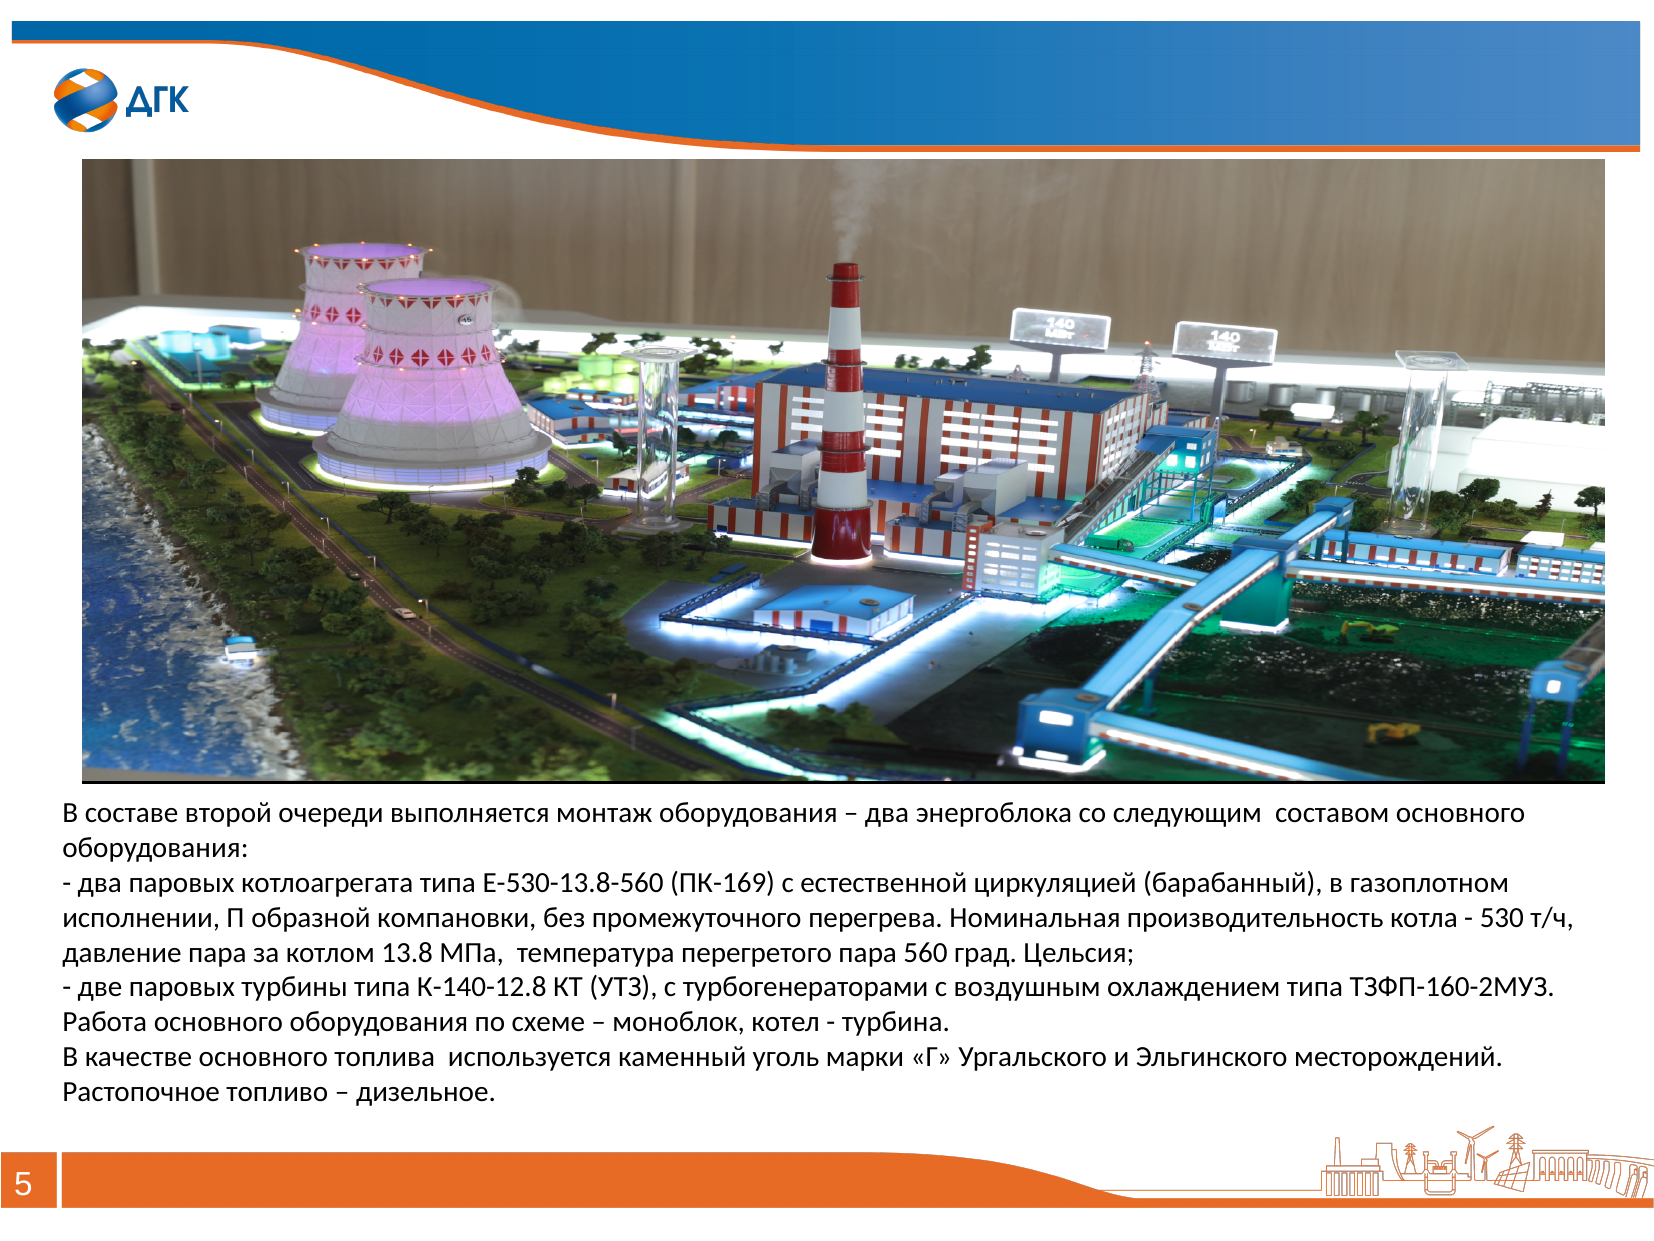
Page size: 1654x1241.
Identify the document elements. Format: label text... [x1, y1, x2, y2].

text_box В составе второй очереди выполняется монтаж оборудования – два энергоблока со следующим составом основного оборудования: - два паровых котлоагрегата типа Е-530-13.8-560 (ПК-169) с естественной циркуляцией (барабанный), в газоплотном исполнении, П образной компановки, без промежуточного перегрева. Номинальная производительность котла - 530 т/ч, давление пара за котлом 13.8 МПа, температура перегретого пара 560 град. Цельсия; - две паровых турбины типа К-140-12.8 КТ (УТЗ), с турбогенераторами с воздушным охлаждением типа ТЗФП-160-2МУЗ. Работа основного оборудования по схеме – моноблок, котел - турбина. В качестве основного топлива используется каменный уголь марки «Г» Ургальского и Эльгинского месторождений. Растопочное топливо – дизельное. [47, 785, 1631, 1109]
picture [1, 1111, 1654, 1208]
picture [82, 159, 1606, 784]
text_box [11, 20, 1641, 163]
